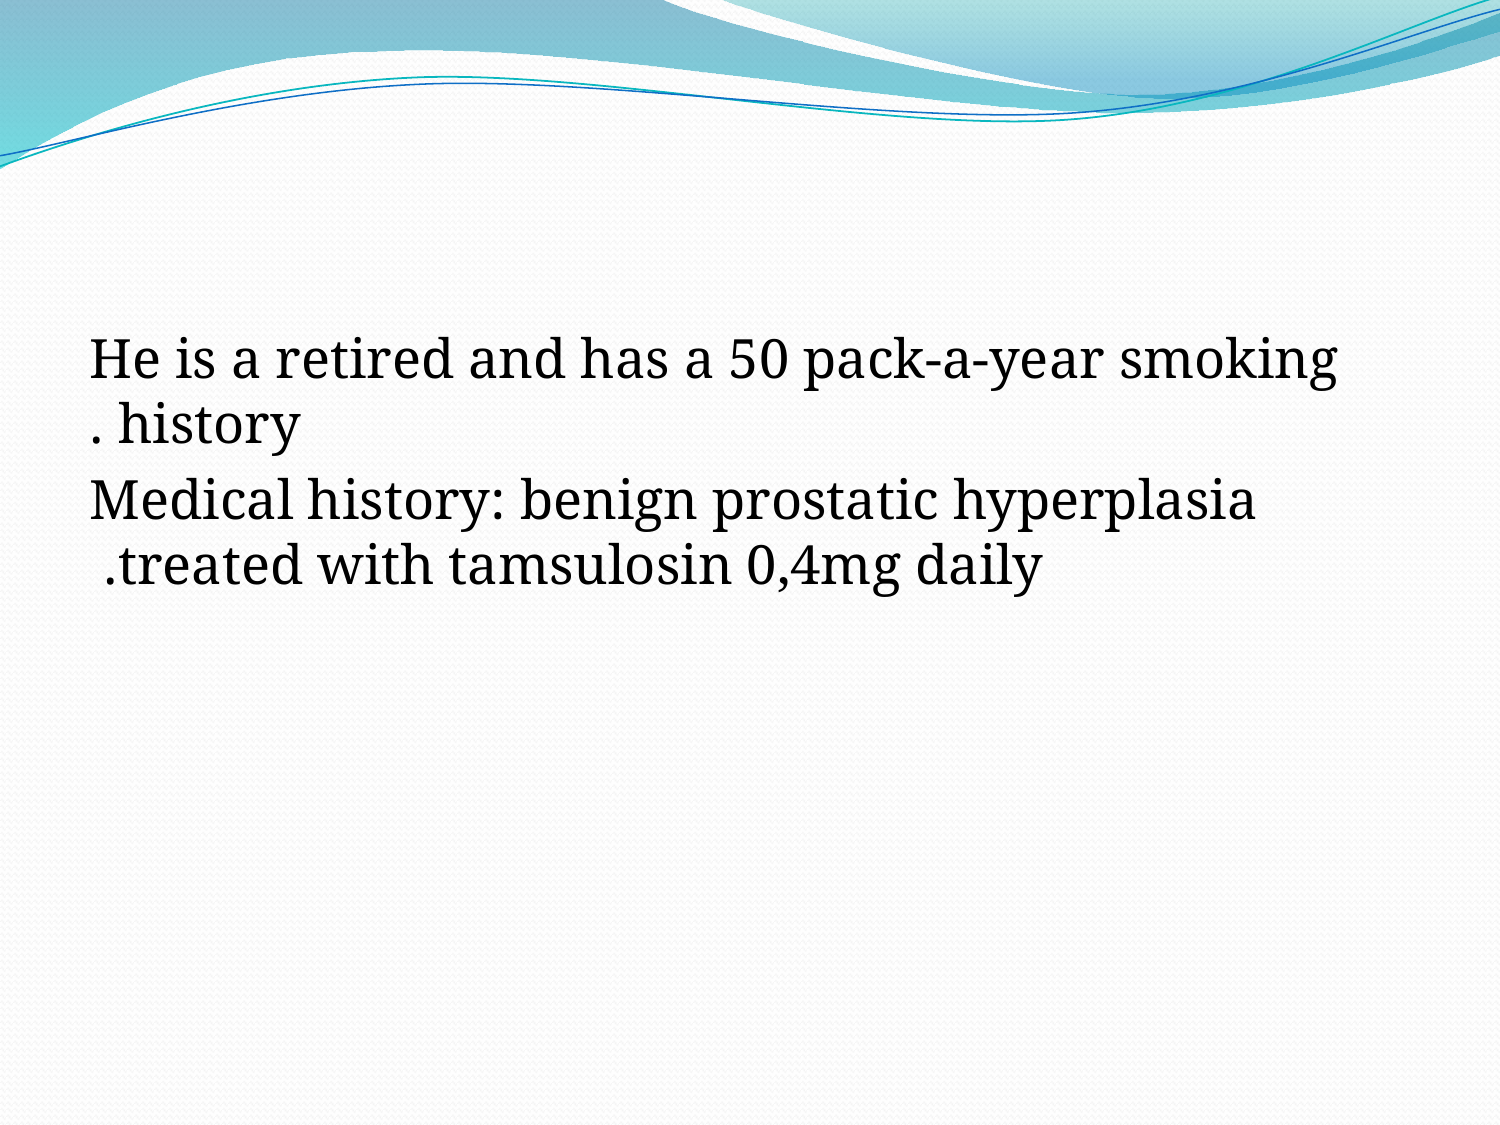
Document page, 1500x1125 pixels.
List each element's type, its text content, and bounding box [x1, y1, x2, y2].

list He is a retired and has a 50 pack-a-year smoking history . Medical history: benign prostatic hyperplasia treated with tamsulosin 0,4mg daily. [75, 317, 1425, 1038]
